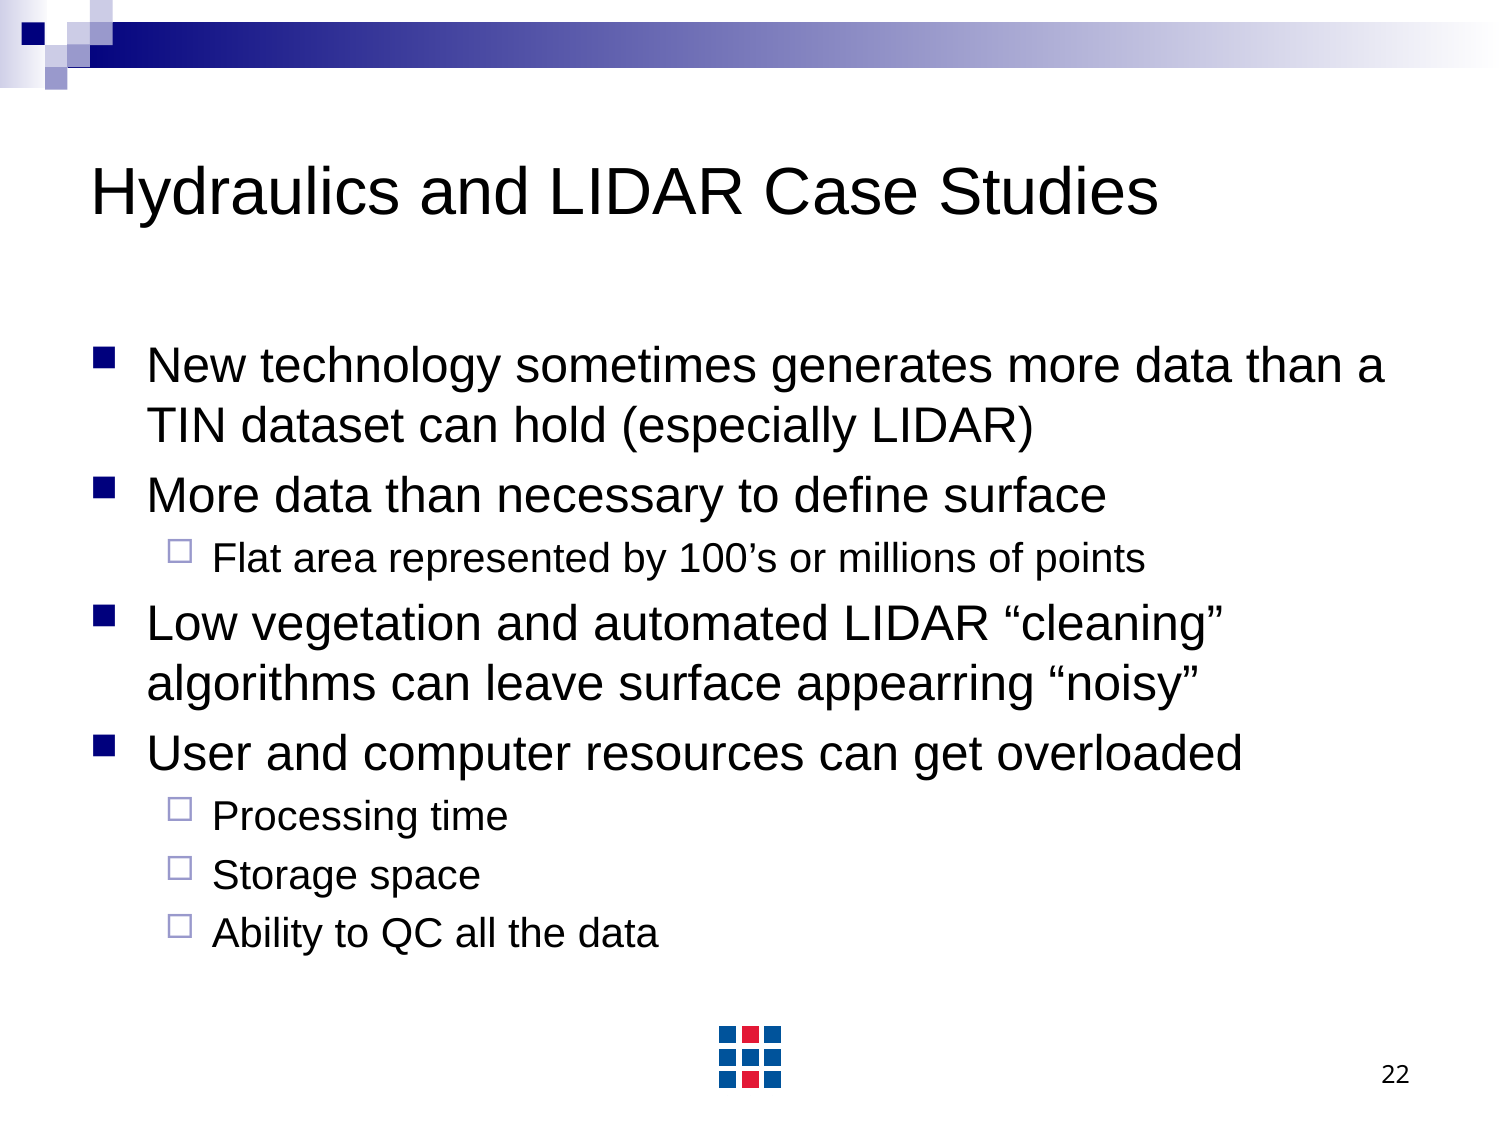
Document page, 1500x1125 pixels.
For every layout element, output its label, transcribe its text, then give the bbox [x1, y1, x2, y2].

slide_number 22 [1074, 1024, 1426, 1101]
title Hydraulics and LIDAR Case Studies [74, 74, 1426, 301]
list New technology sometimes generates more data than a TIN dataset can hold (especially LIDAR) More data than necessary to define surface Flat area represented by 100’s or millions of points Low vegetation and automated LIDAR “cleaning” algorithms can leave surface appearring “noisy” User and computer resources can get overloaded Processing time Storage space Ability to QC all the data [74, 324, 1426, 1001]
